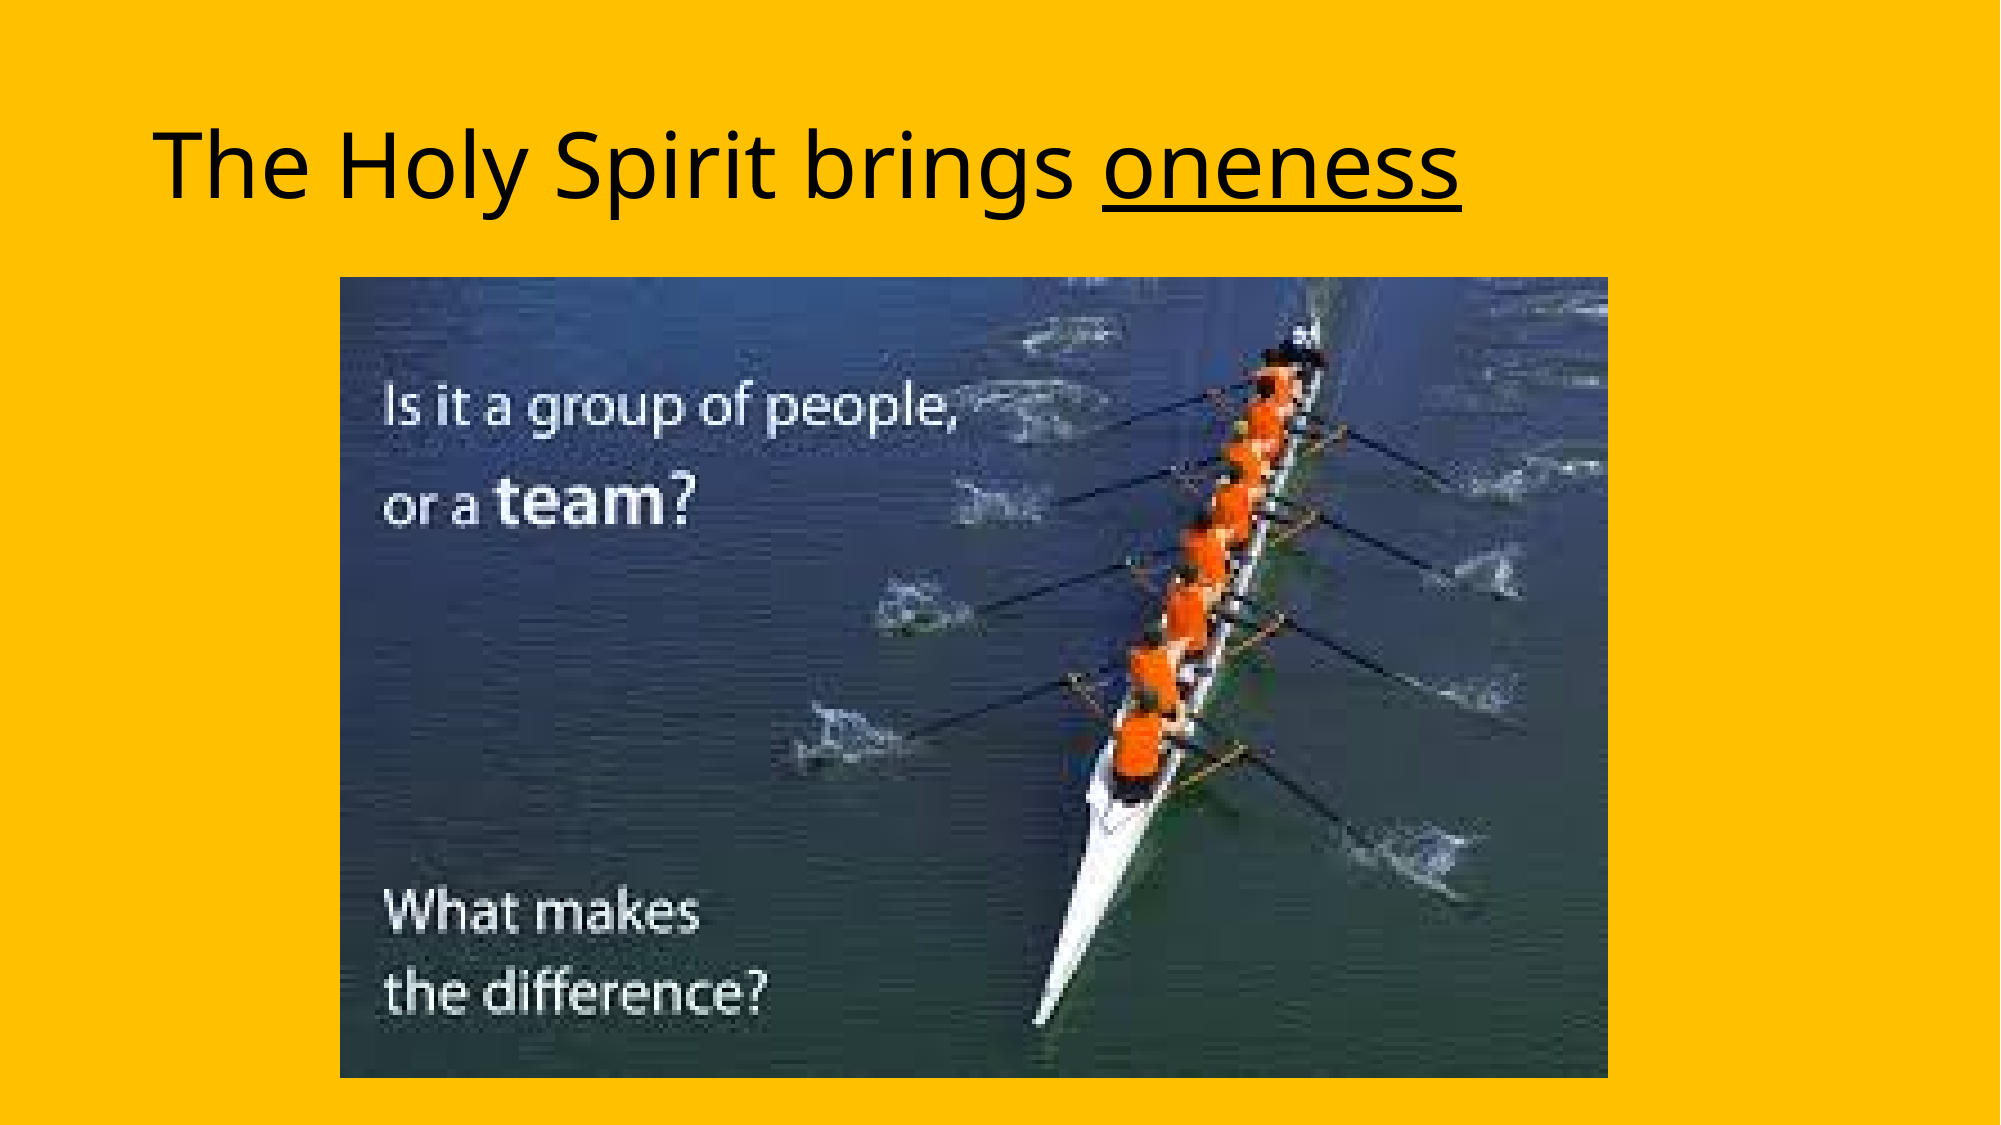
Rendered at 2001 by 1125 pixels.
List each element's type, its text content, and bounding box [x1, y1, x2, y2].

picture [340, 277, 1608, 1078]
title The Holy Spirit brings oneness [137, 59, 1863, 278]
